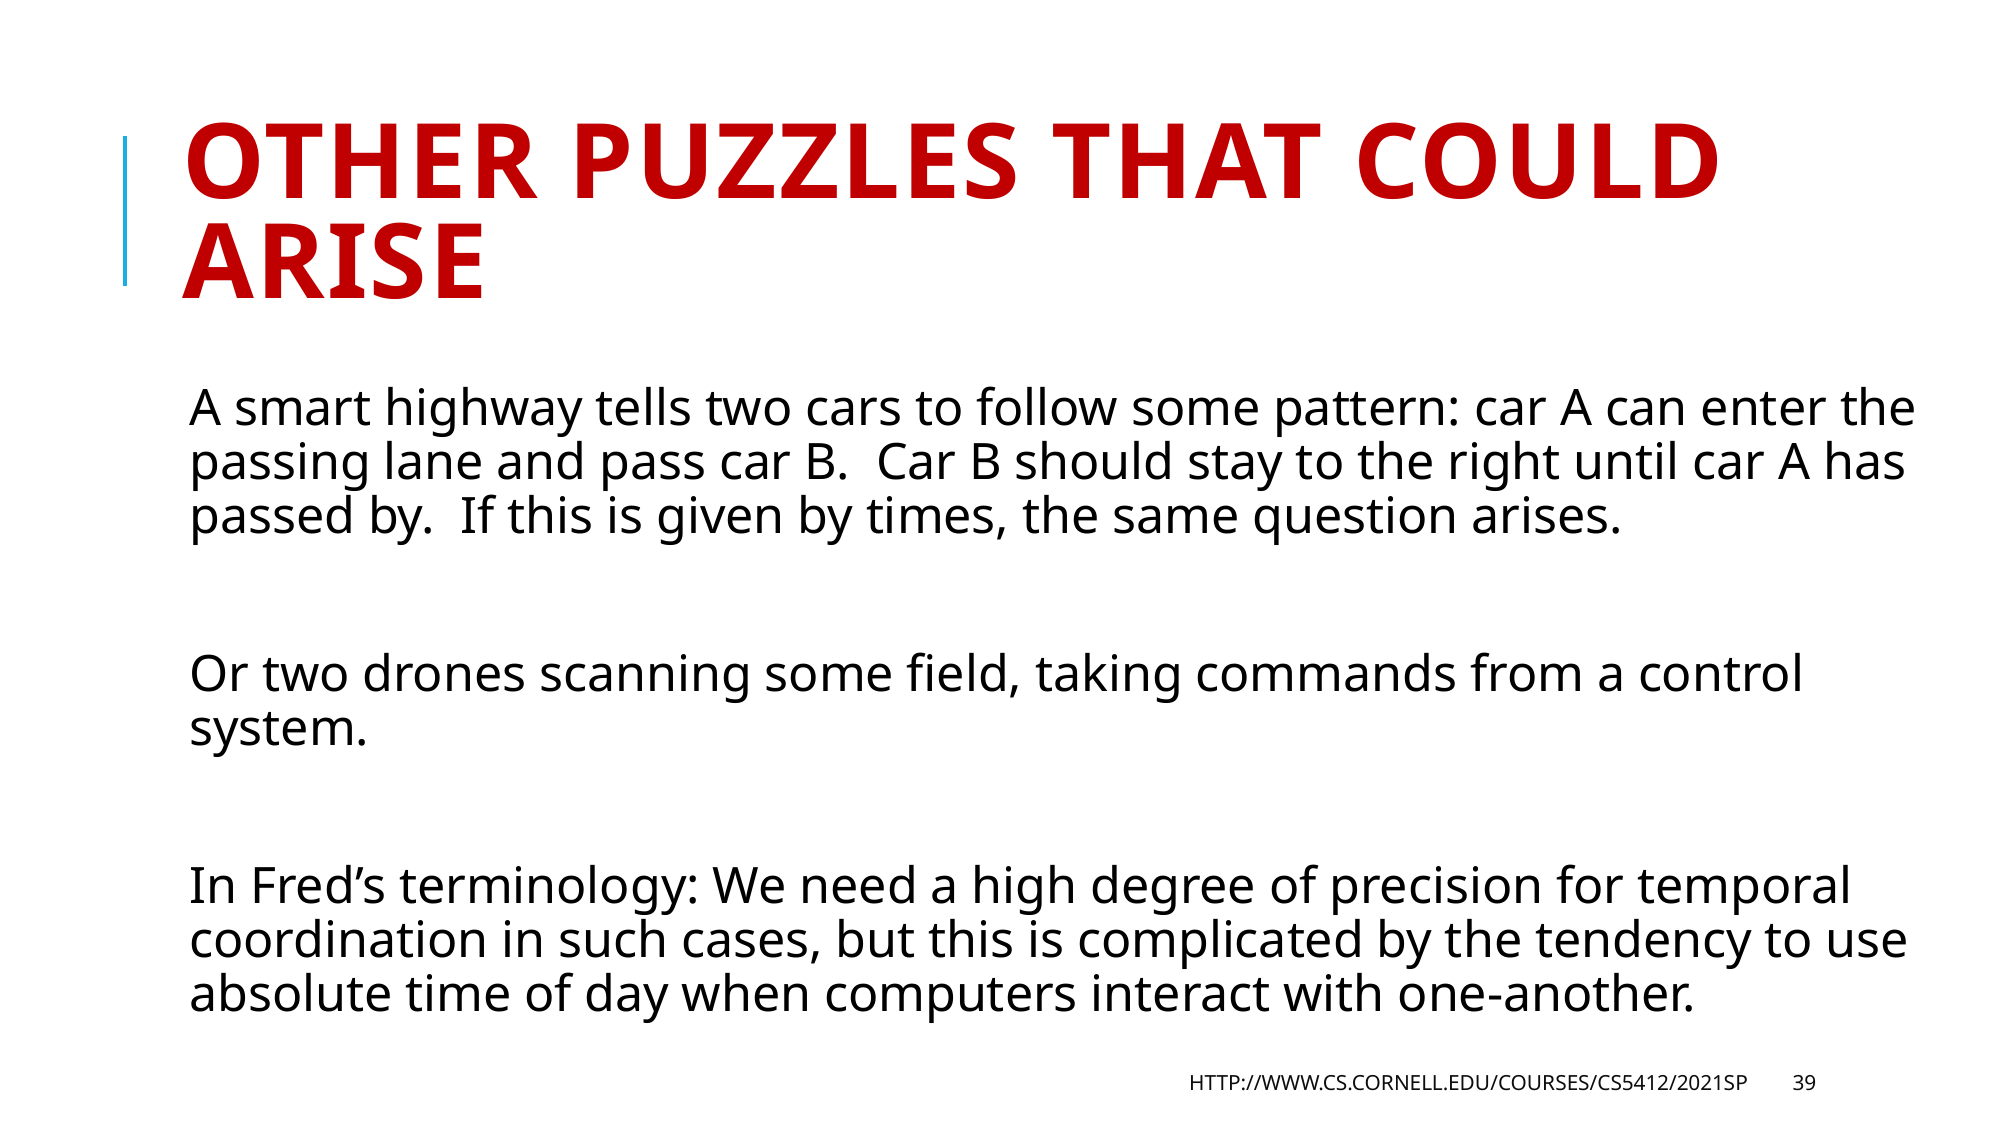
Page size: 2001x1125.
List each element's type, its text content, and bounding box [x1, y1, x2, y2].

list A smart highway tells two cars to follow some pattern: car A can enter the passing lane and pass car B. Car B should stay to the right until car A has passed by. If this is given by times, the same question arises. Or two drones scanning some field, taking commands from a control system. In Fred’s terminology: We need a high degree of precision for temporal coordination in such cases, but this is complicated by the tendency to use absolute time of day when computers interact with one-another. [168, 375, 1938, 1035]
slide_number 39 [1777, 1061, 1938, 1107]
footer http://www.cs.cornell.edu/courses/cs5412/2021sp [794, 1061, 1763, 1107]
title Other puzzles that could arise [168, 96, 1938, 342]
